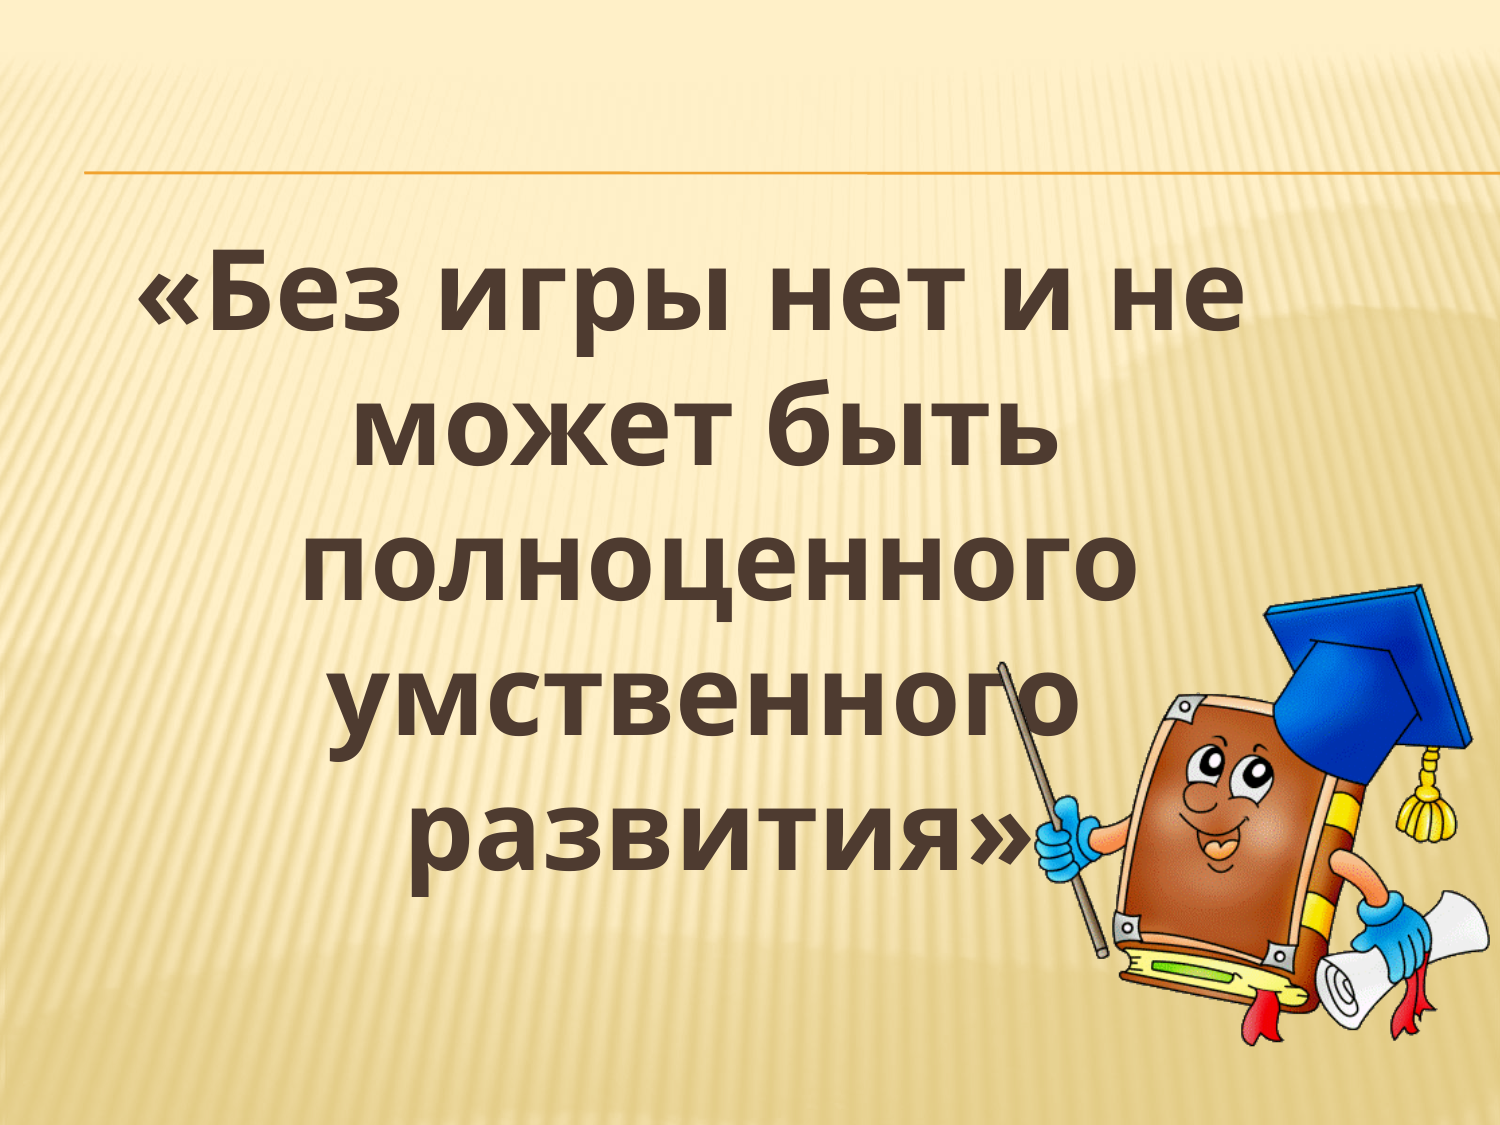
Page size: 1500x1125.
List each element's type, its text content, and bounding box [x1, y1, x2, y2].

picture [984, 572, 1500, 1067]
list «Без игры нет и не может быть полноценного умственного развития» [23, 210, 1360, 727]
